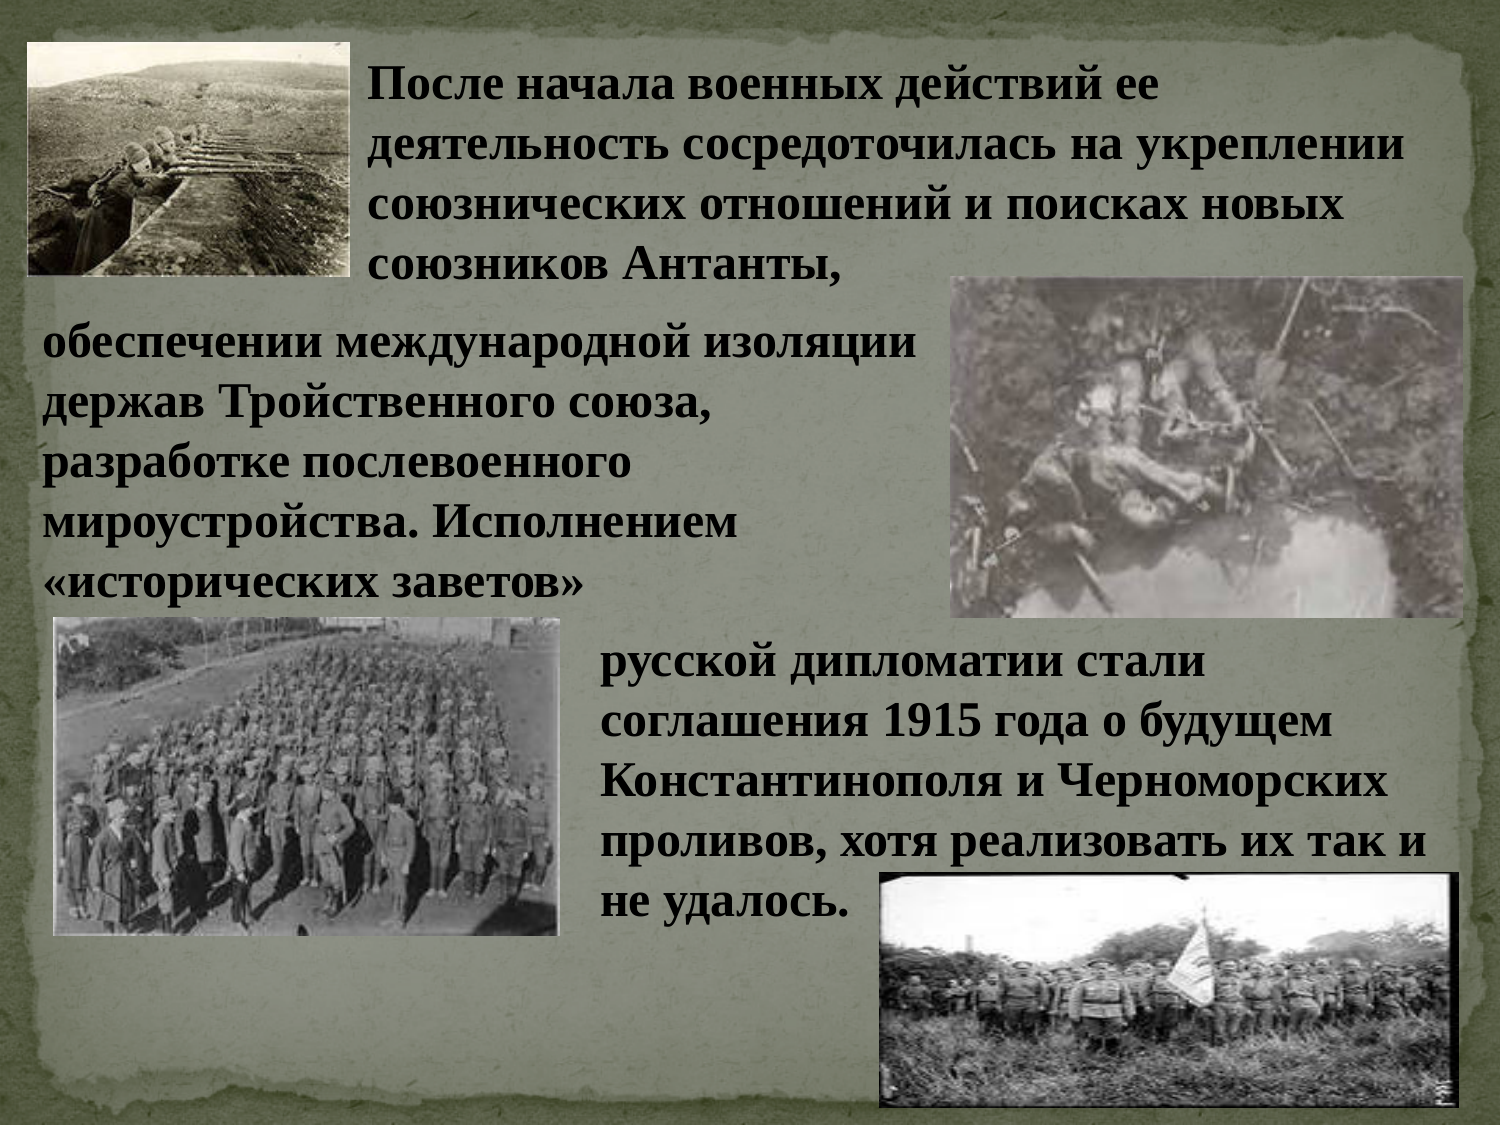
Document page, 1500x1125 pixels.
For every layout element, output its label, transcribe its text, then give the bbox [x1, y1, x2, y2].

picture [879, 872, 1459, 1108]
picture [53, 617, 560, 936]
picture [27, 42, 350, 277]
picture [950, 276, 1463, 618]
text_box русской дипломатии стали соглашения 1915 года о будущем Константинополя и Черноморских проливов, хотя реализовать их так и не удалось. [585, 618, 1459, 934]
text_box После начала военных действий ее деятельность сосредоточилась на укреплении союзнических отношений и поисках новых союзников Антанты, [353, 42, 1459, 297]
text_box обеспечении международной изоляции держав Тройственного союза, разработке послевоенного мироустройства. Исполнением «исторических заветов» [27, 299, 942, 615]
